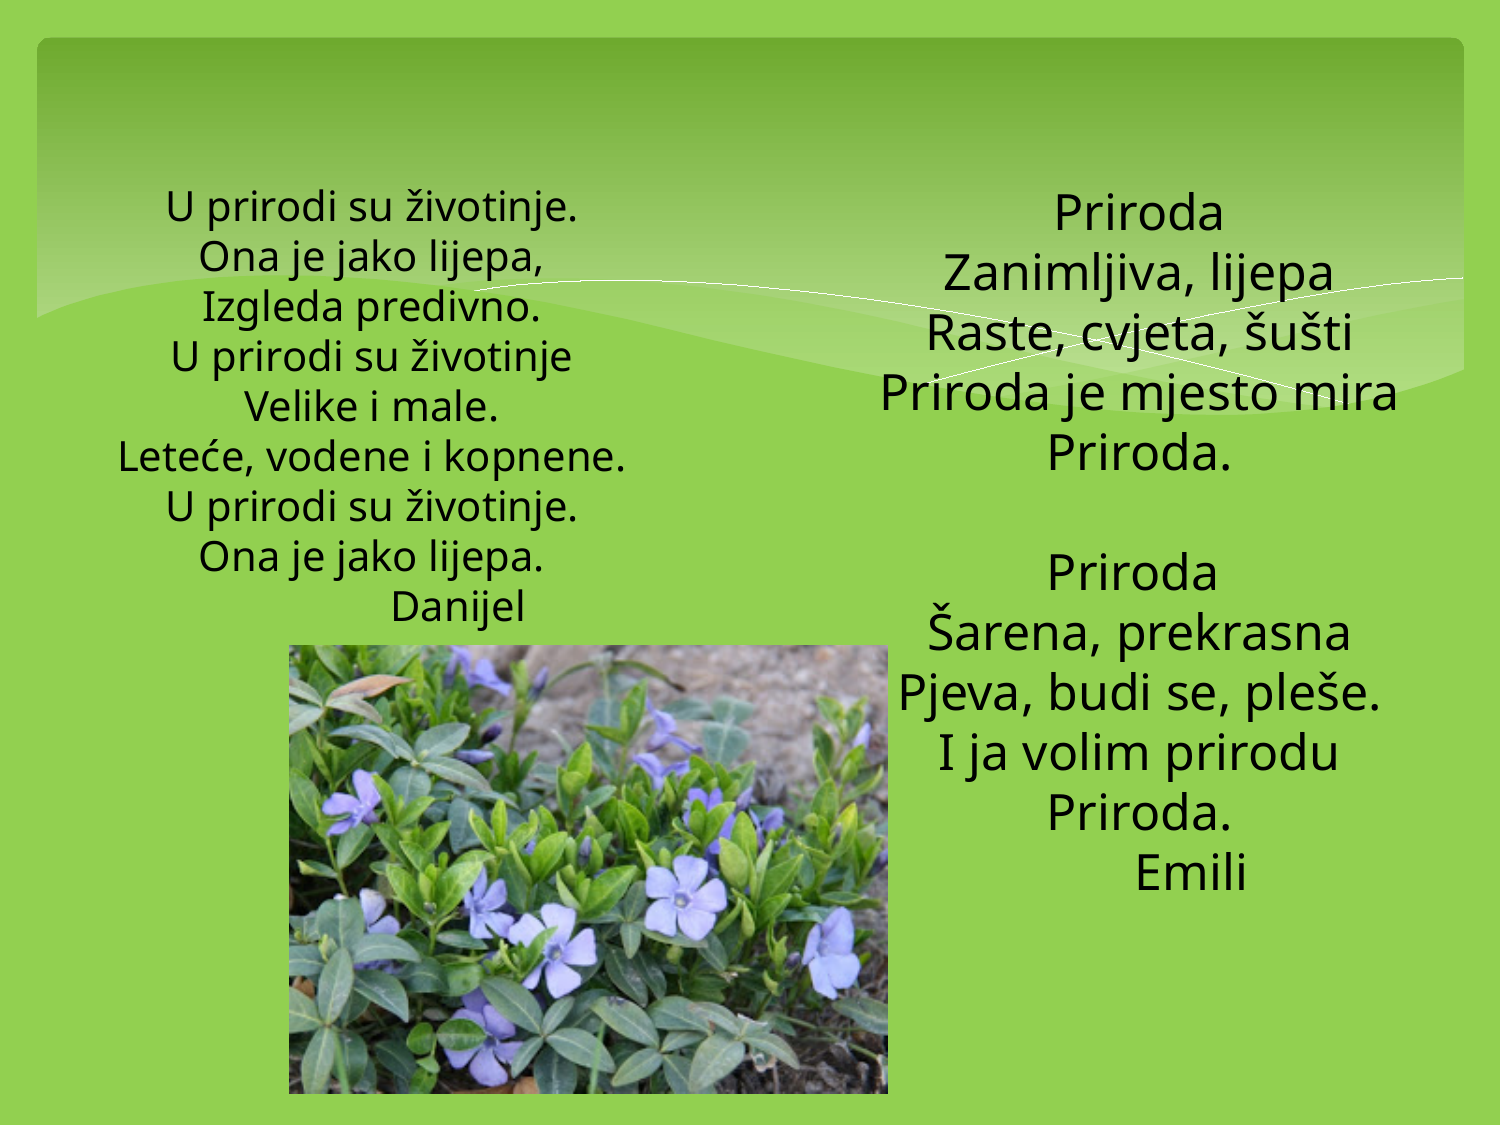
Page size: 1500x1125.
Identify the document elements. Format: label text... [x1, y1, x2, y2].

text_box U prirodi su životinje. Ona je jako lijepa, Izgleda predivno. U prirodi su životinje Velike i male. Leteće, vodene i kopnene. U prirodi su životinje. Ona je jako lijepa. Danijel [102, 172, 642, 638]
picture [288, 644, 888, 1095]
text_box Priroda Zanimljiva, lijepa Raste, cvjeta, šušti Priroda je mjesto mira Priroda. Priroda Šarena, prekrasna Pjeva, budi se, pleše. I ja volim prirodu Priroda. Emili [832, 172, 1447, 908]
